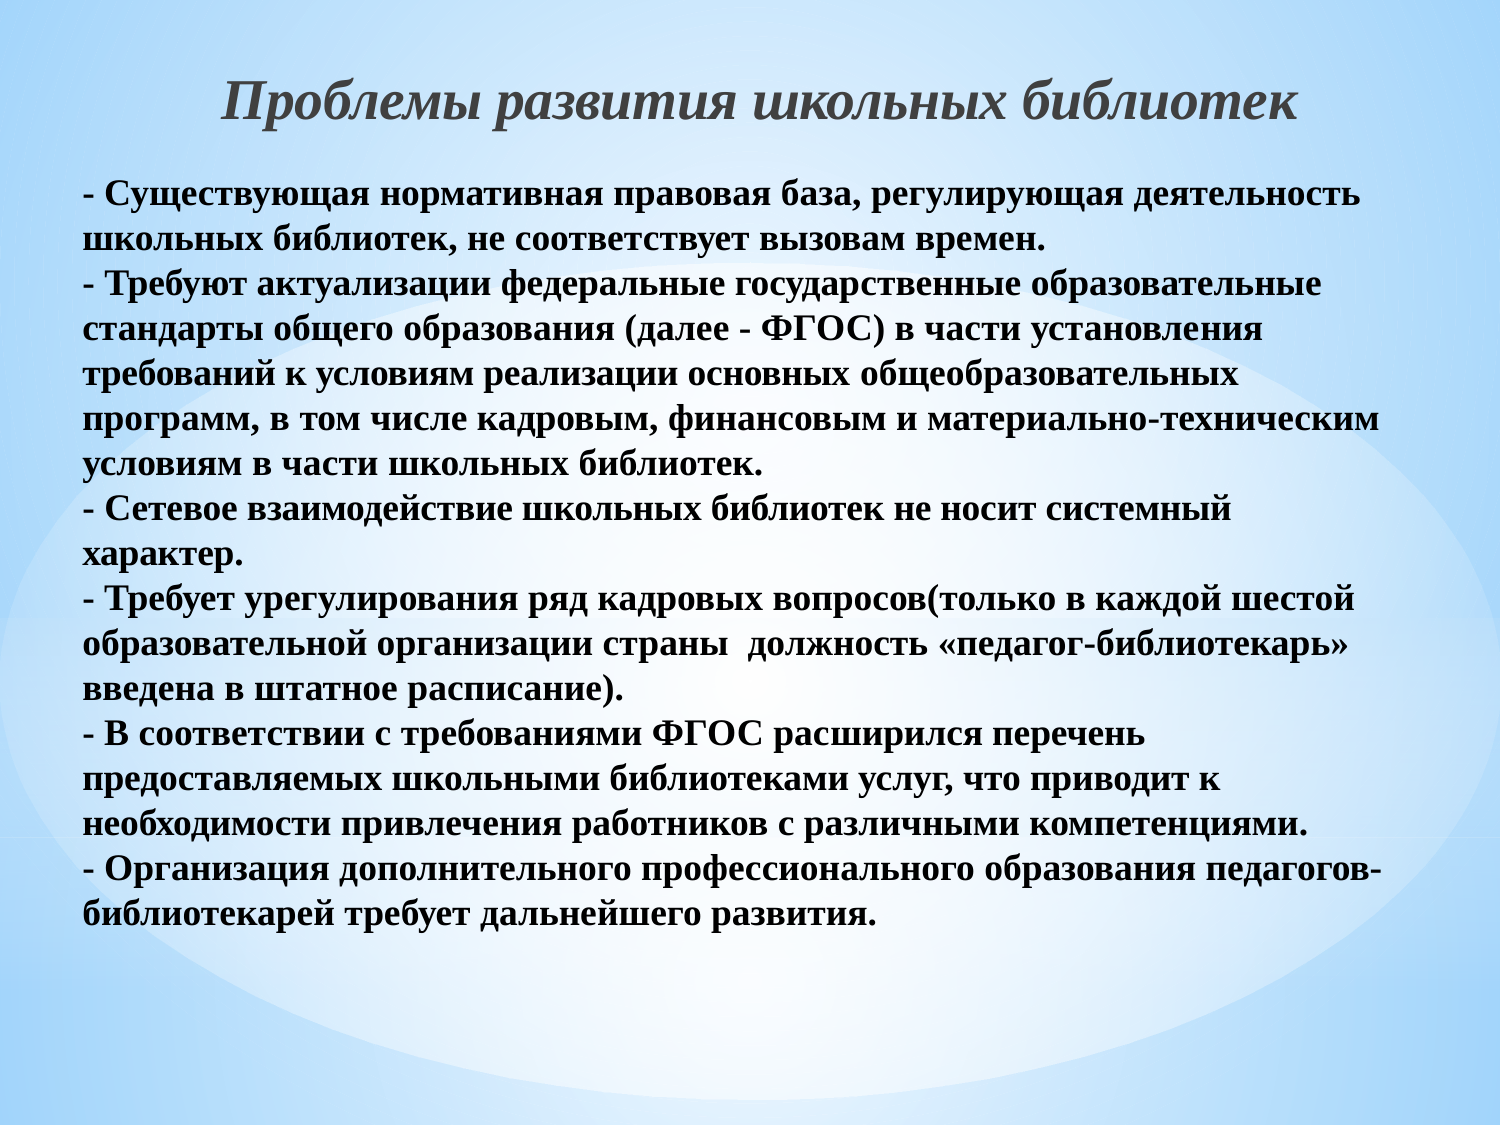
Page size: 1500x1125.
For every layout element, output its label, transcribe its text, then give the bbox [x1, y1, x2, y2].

title - Существующая нормативная правовая база, регулирующая деятельность школьных библиотек, не соответствует вызовам времен. - Требуют актуализации федеральные государственные образовательные стандарты общего образования (далее - ФГОС) в части установления требований к условиям реализации основных общеобразовательных программ, в том числе кадровым, финансовым и материально-техническим условиям в части школьных библиотек. - Сетевое взаимодействие школьных библиотек не носит системный характер. - Требует урегулирования ряд кадровых вопросов(только в каждой шестой образовательной организации страны должность «педагог-библиотекарь» введена в штатное расписание). - В соответствии с требованиями ФГОС расширился перечень предоставляемых школьными библиотеками услуг, что приводит к необходимости привлечения работников с различными компетенциями. - Организация дополнительного профессионального образования педагогов-библиотекарей требует дальнейшего развития. [64, 160, 1412, 1047]
list Проблемы развития школьных библиотек [76, 54, 1388, 173]
